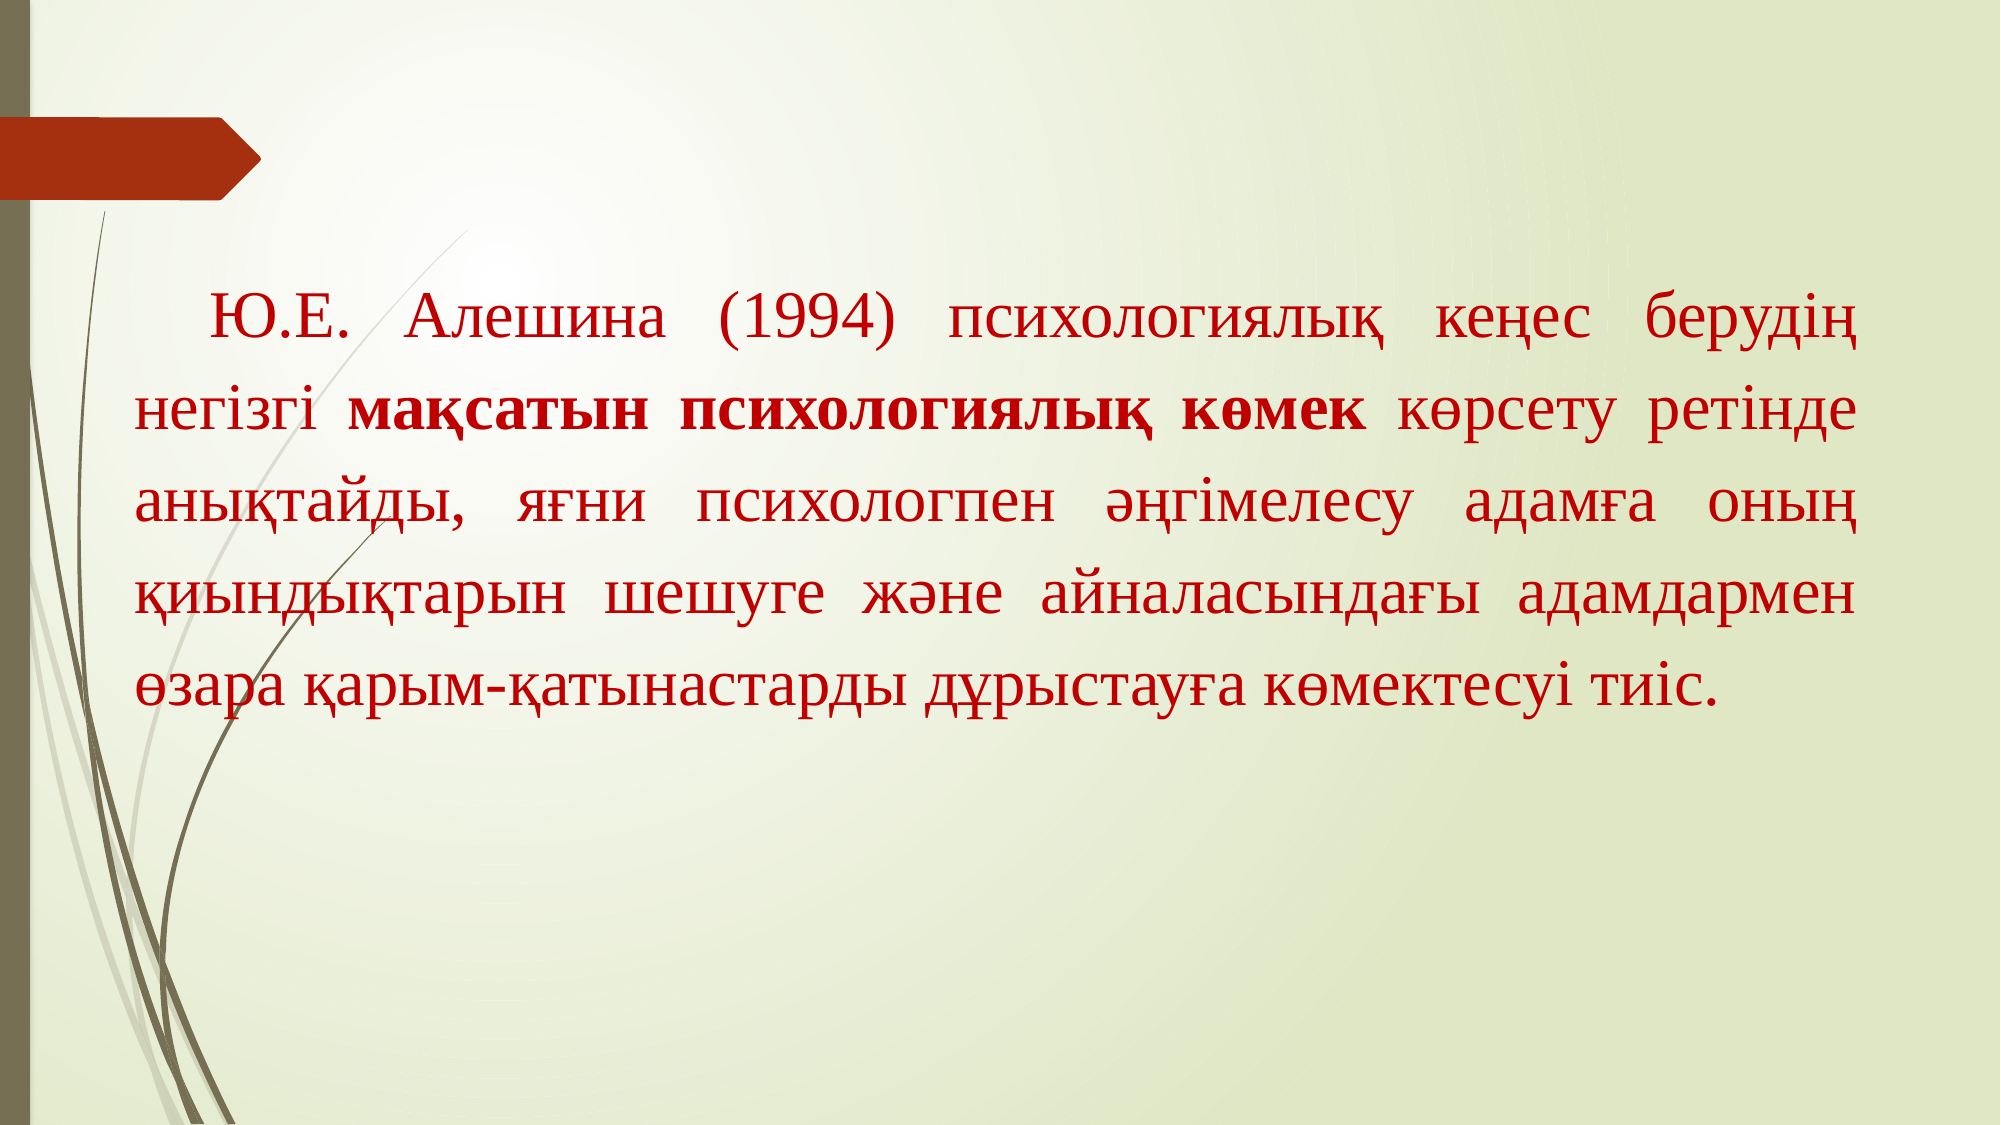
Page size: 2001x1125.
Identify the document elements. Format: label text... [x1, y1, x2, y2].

text_box Ю.Е. Алешина (1994) психологиялық кеңес берудің негізгі мақсатын психологиялық көмек көрсету ретінде анықтайды, яғни психологпен әңгімелесу адамға оның қиындықтарын шешуге және айналасындағы адамдармен өзара қарым-қатынастарды дұрыстауға көмектесуі тиіс. [119, 79, 1874, 726]
